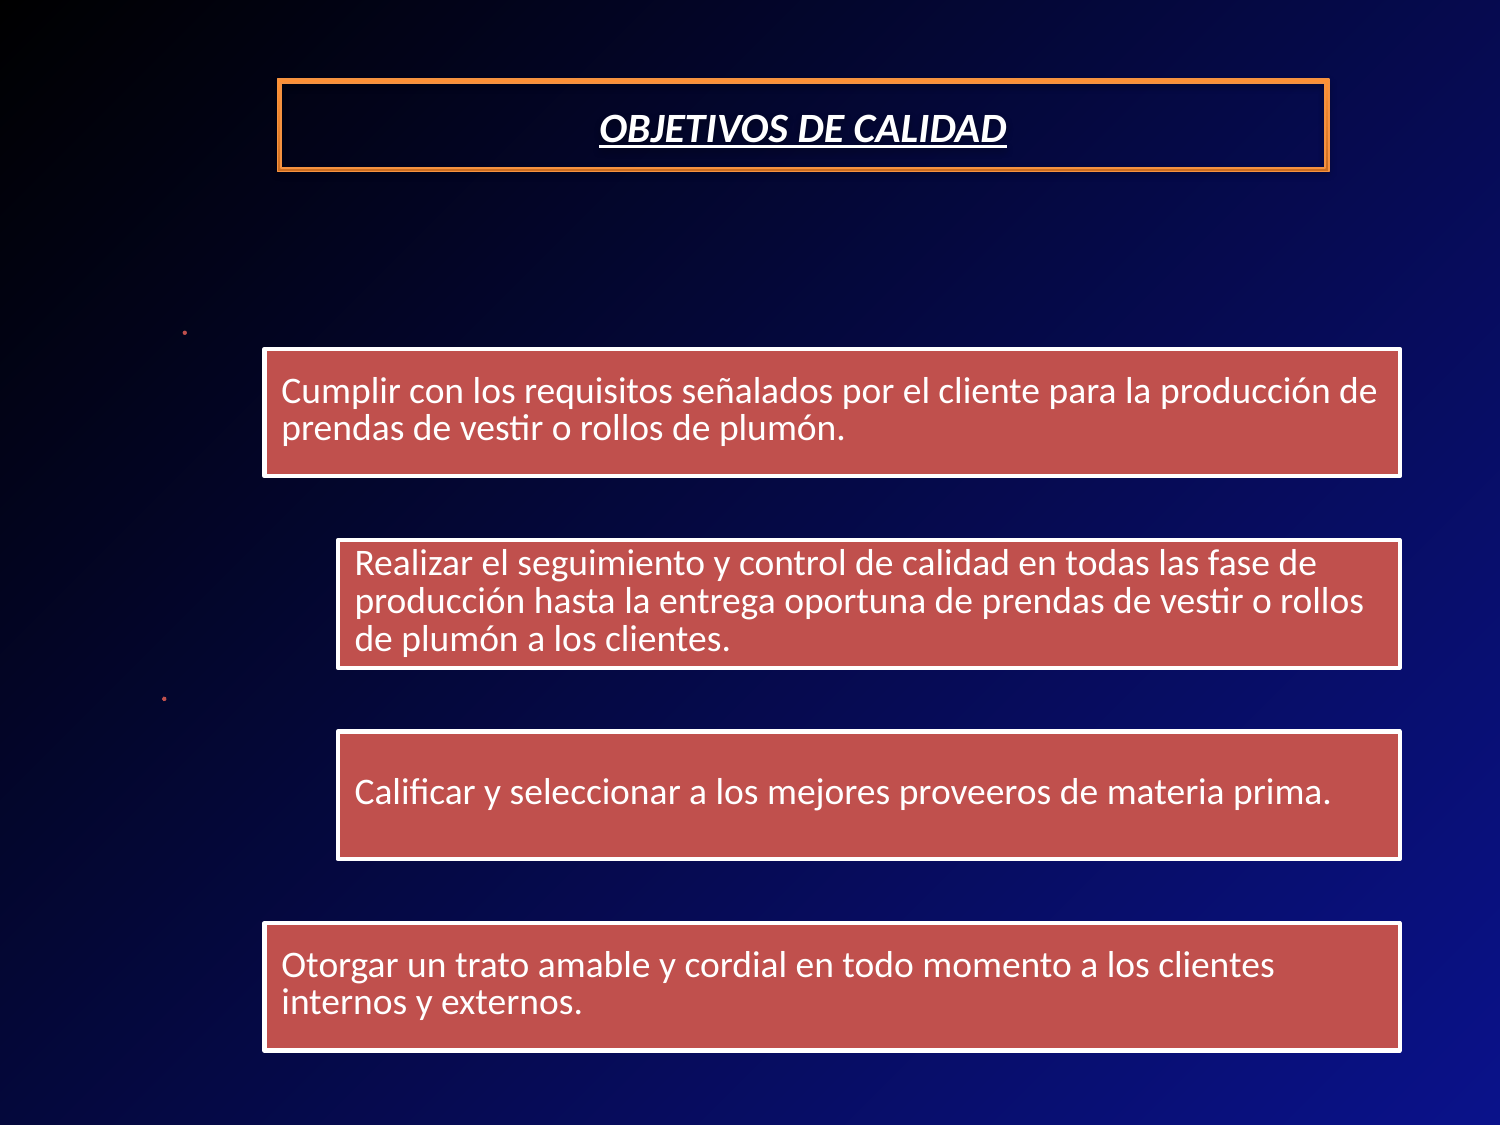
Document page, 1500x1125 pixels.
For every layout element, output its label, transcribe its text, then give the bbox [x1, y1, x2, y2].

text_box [159, 228, 1400, 1059]
text_box OBJETIVOS DE CALIDAD [277, 78, 1330, 172]
